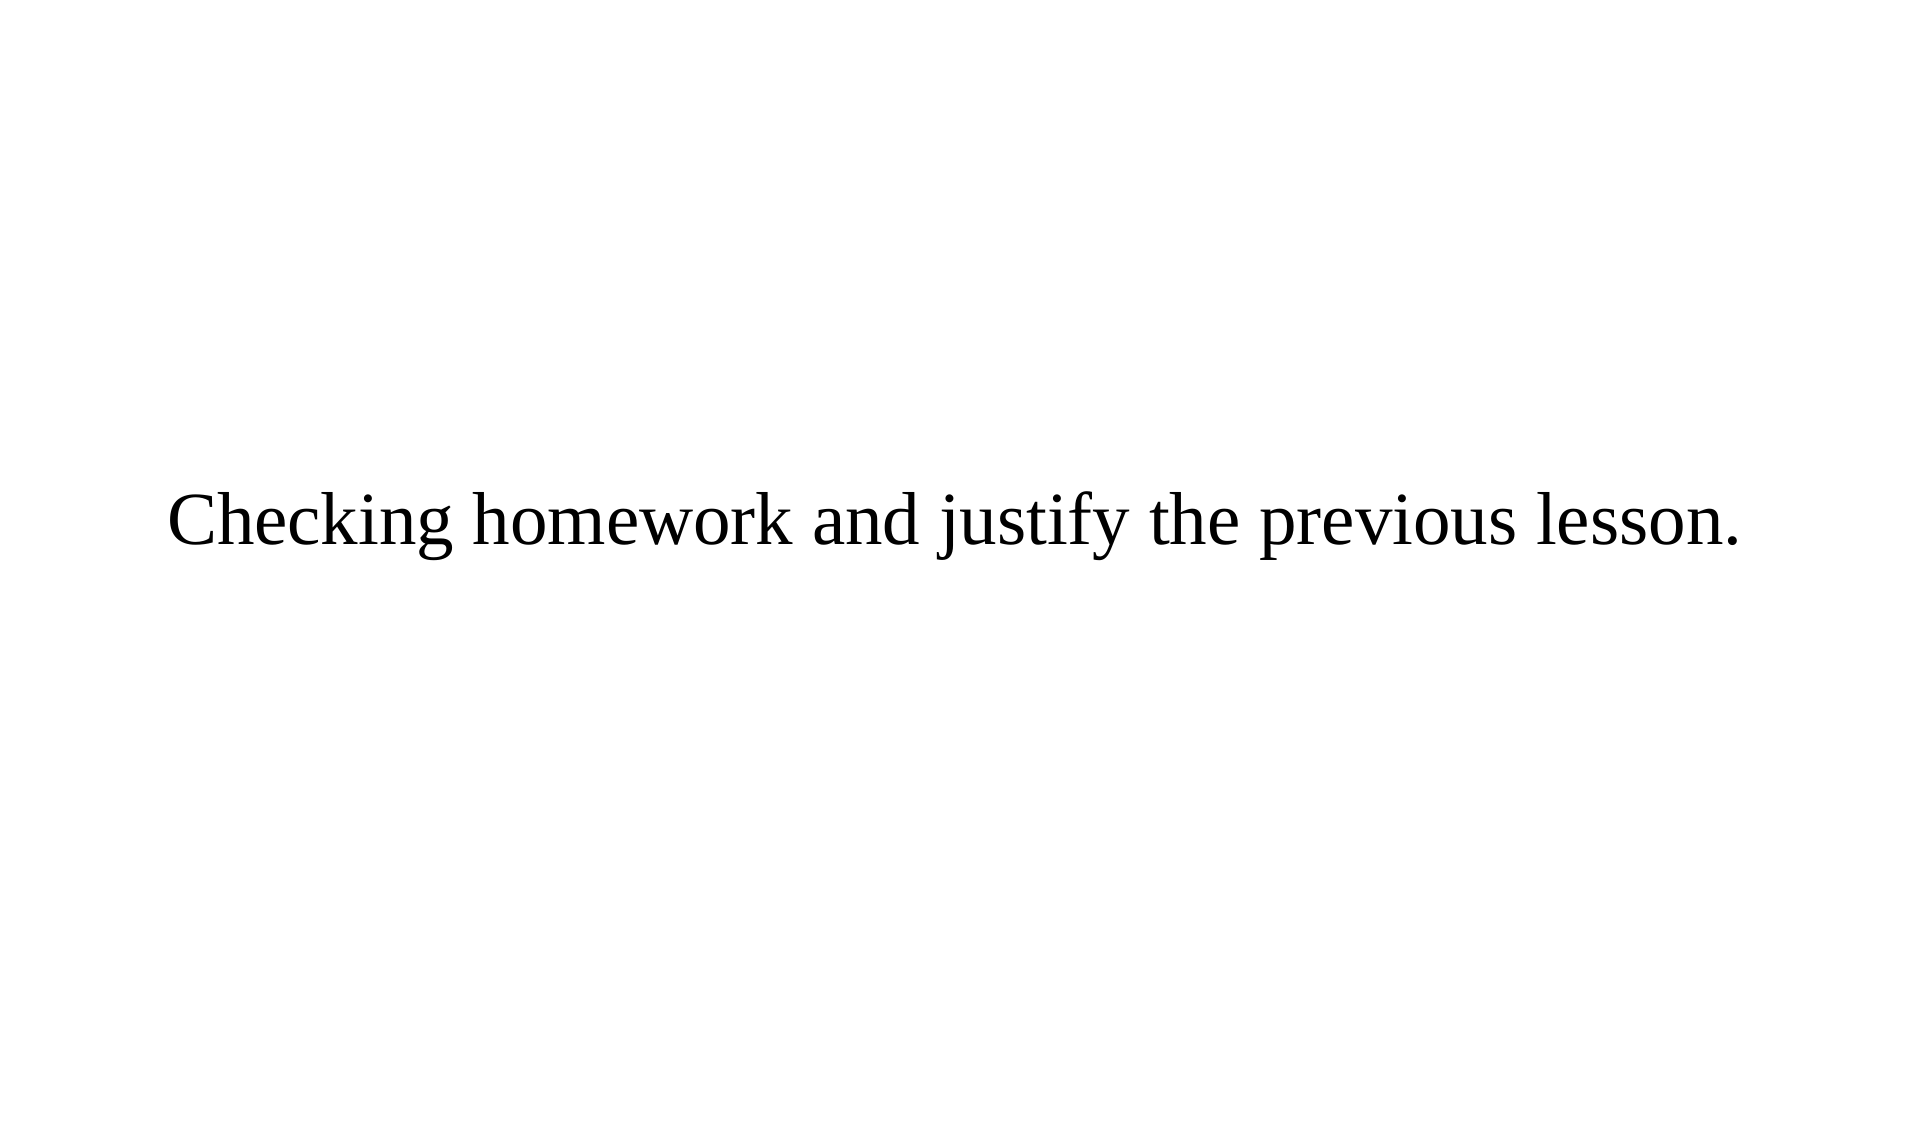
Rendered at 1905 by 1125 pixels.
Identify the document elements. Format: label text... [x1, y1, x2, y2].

text_box Checking homework and justify the previous lesson. [152, 462, 1878, 568]
